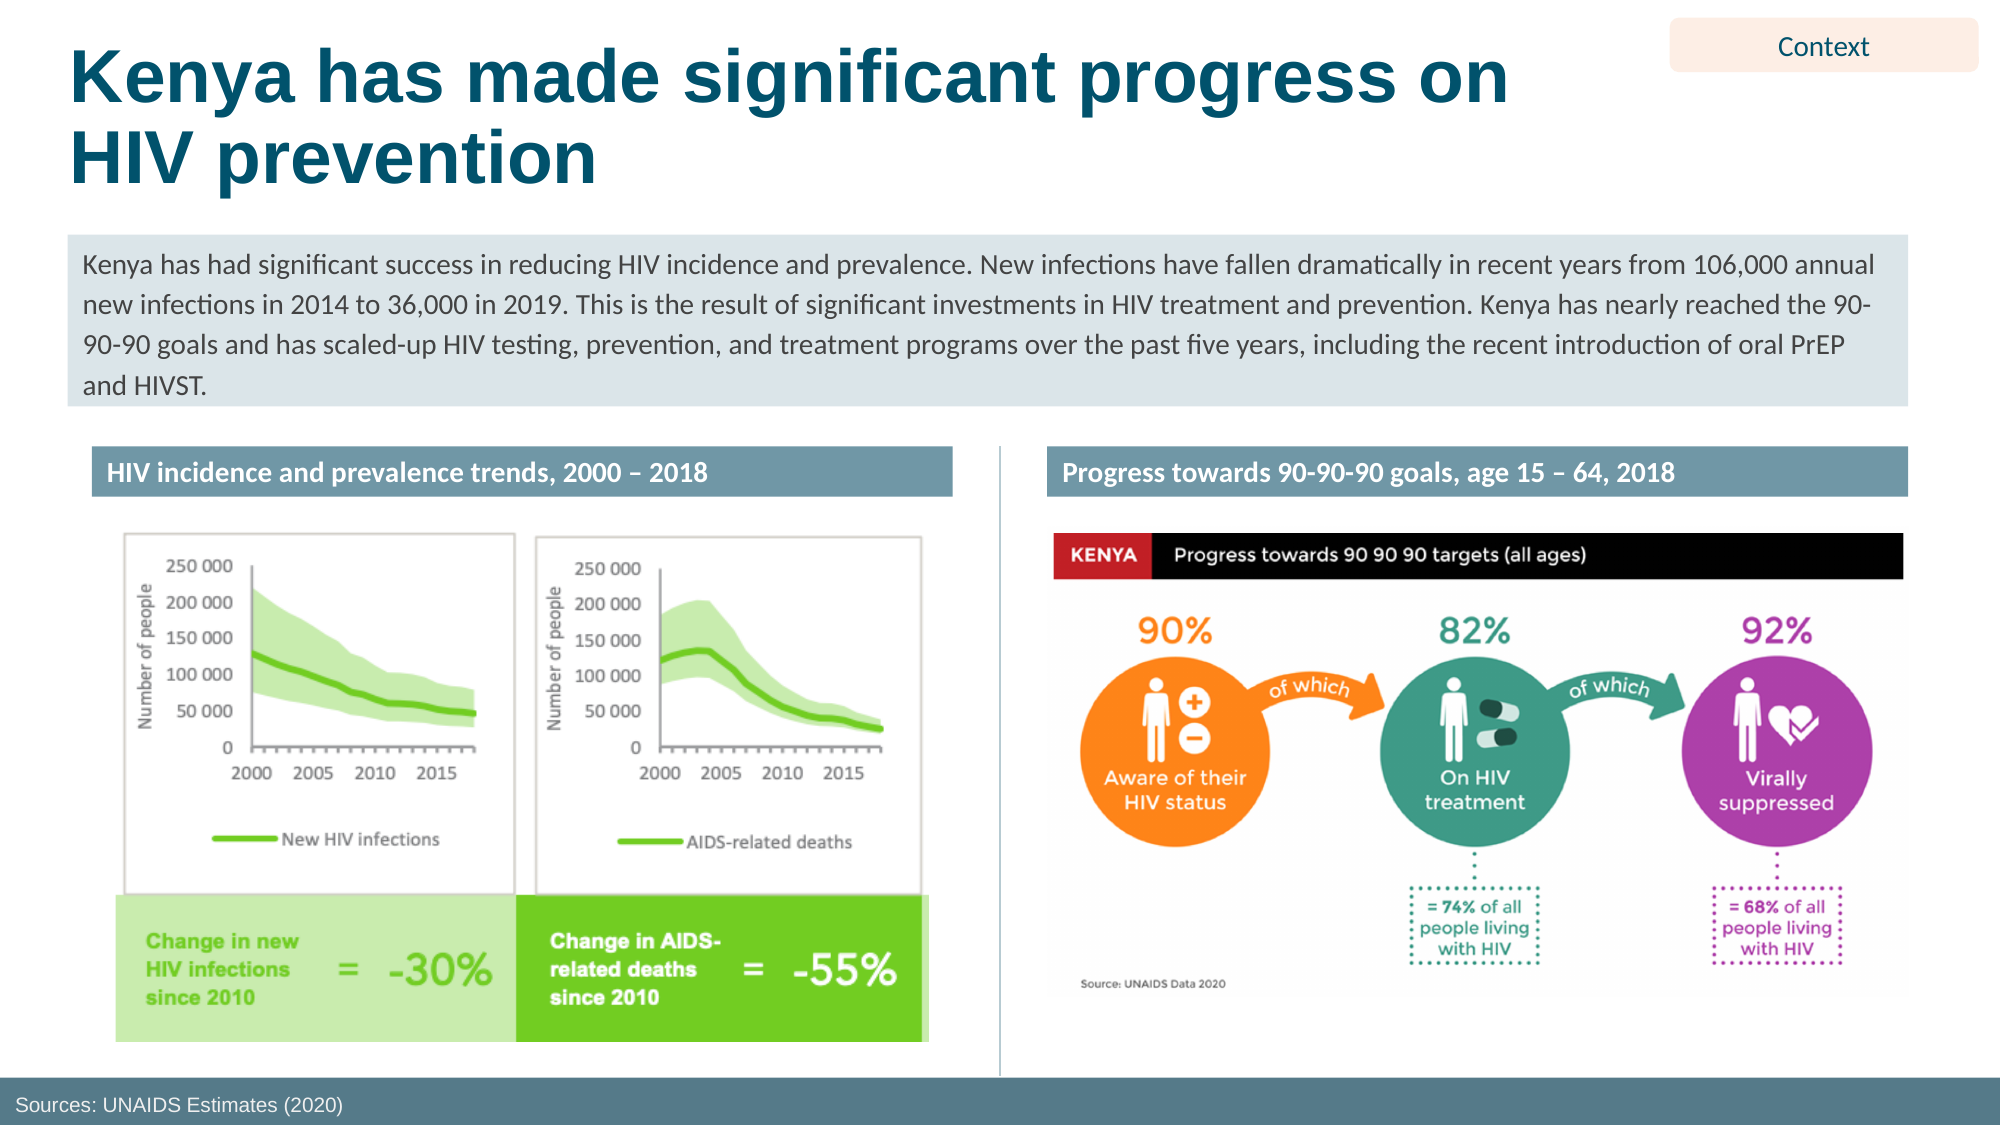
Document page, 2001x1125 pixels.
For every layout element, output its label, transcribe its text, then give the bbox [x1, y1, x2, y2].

text_box Progress towards 90-90-90 goals, age 15 – 64, 2018 [1047, 446, 1909, 497]
text_box Context [1669, 17, 1979, 73]
picture [1046, 526, 1909, 997]
text_box Sources: UNAIDS Estimates (2020) [0, 1055, 1221, 1125]
text_box HIV incidence and prevalence trends, 2000 – 2018 [91, 446, 953, 497]
text_box Kenya has made significant progress on HIV prevention [54, 75, 1567, 207]
picture [115, 516, 930, 1042]
text_box Kenya has had significant success in reducing HIV incidence and prevalence. New infections have fallen dramatically in recent years from 106,000 annual new infections in 2014 to 36,000 in 2019. This is the result of significant investments in HIV treatment and prevention. Kenya has nearly reached the 90-90-90 goals and has scaled-up HIV testing, prevention, and treatment programs over the past five years, including the recent introduction of oral PrEP and HIVST. [67, 234, 1909, 407]
